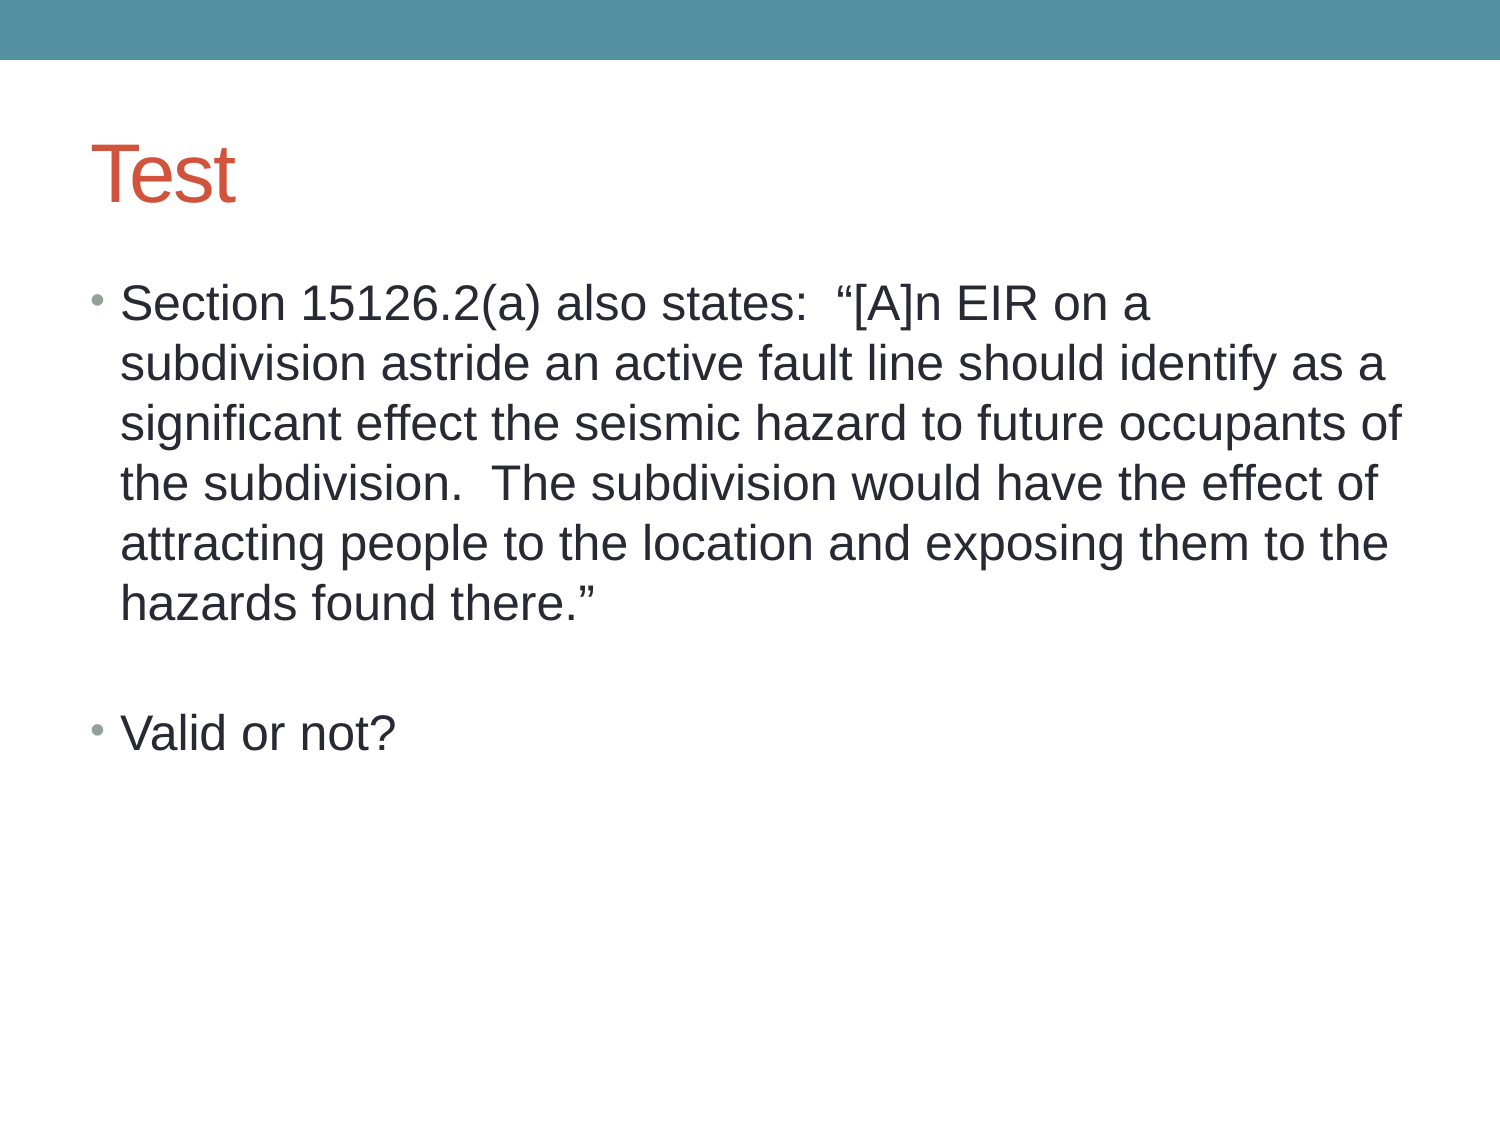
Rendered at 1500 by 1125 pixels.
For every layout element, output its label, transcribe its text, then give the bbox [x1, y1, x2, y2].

title Test [75, 87, 1425, 250]
list Section 15126.2(a) also states: “[A]n EIR on a subdivision astride an active fault line should identify as a significant effect the seismic hazard to future occupants of the subdivision. The subdivision would have the effect of attracting people to the location and exposing them to the hazards found there.” Valid or not? [75, 262, 1425, 1063]
